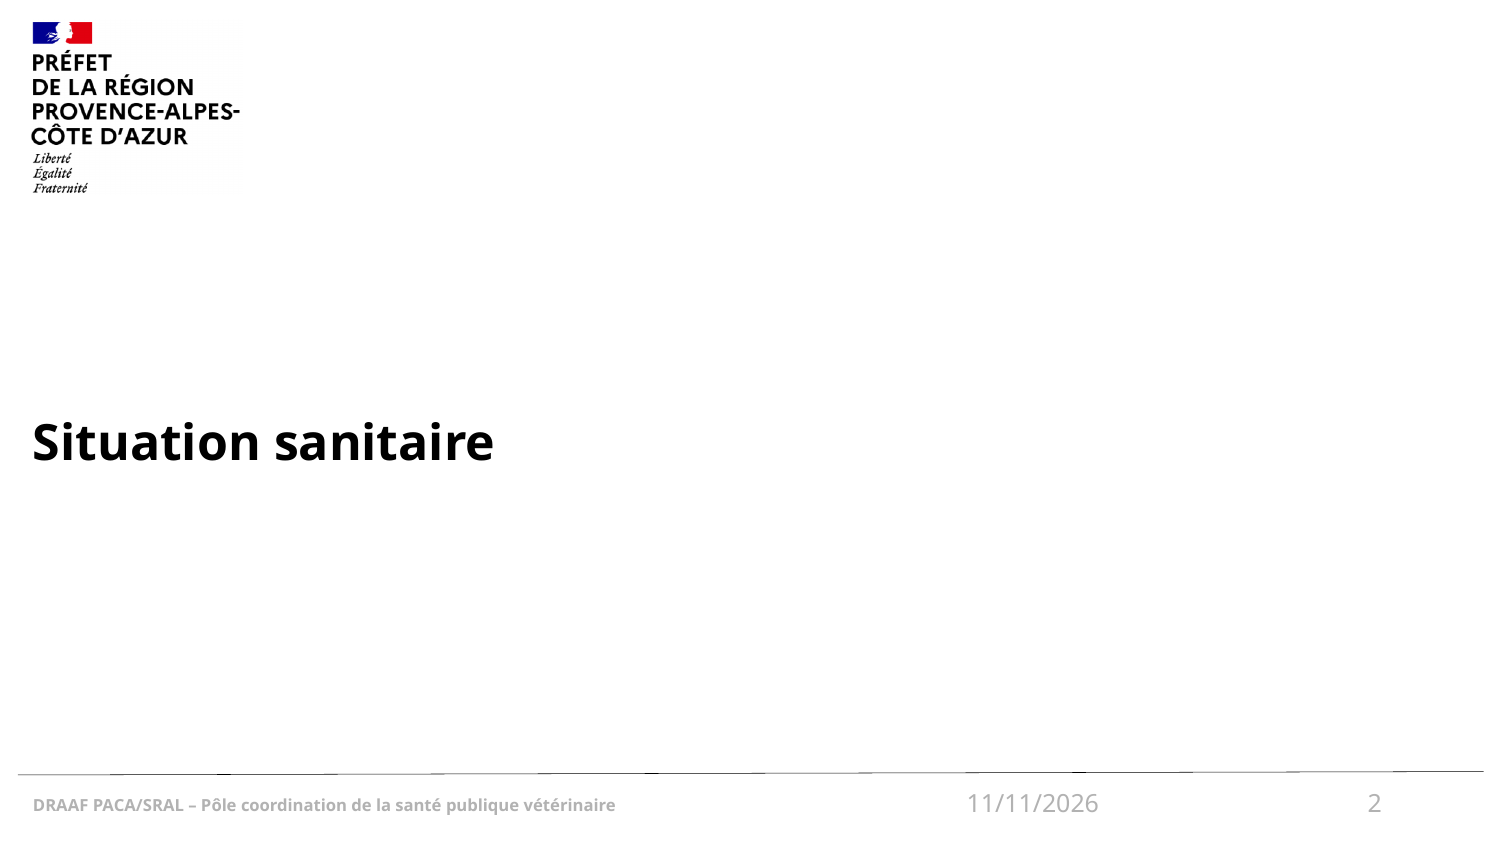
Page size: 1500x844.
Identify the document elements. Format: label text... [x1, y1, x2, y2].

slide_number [951, 782, 1116, 828]
footer DRAAF PACA/SRAL – Pôle coordination de la santé publique vétérinaire [17, 784, 637, 830]
picture [30, 19, 243, 195]
title Situation sanitaire [17, 362, 1106, 526]
slide_number 2 [1303, 782, 1397, 828]
